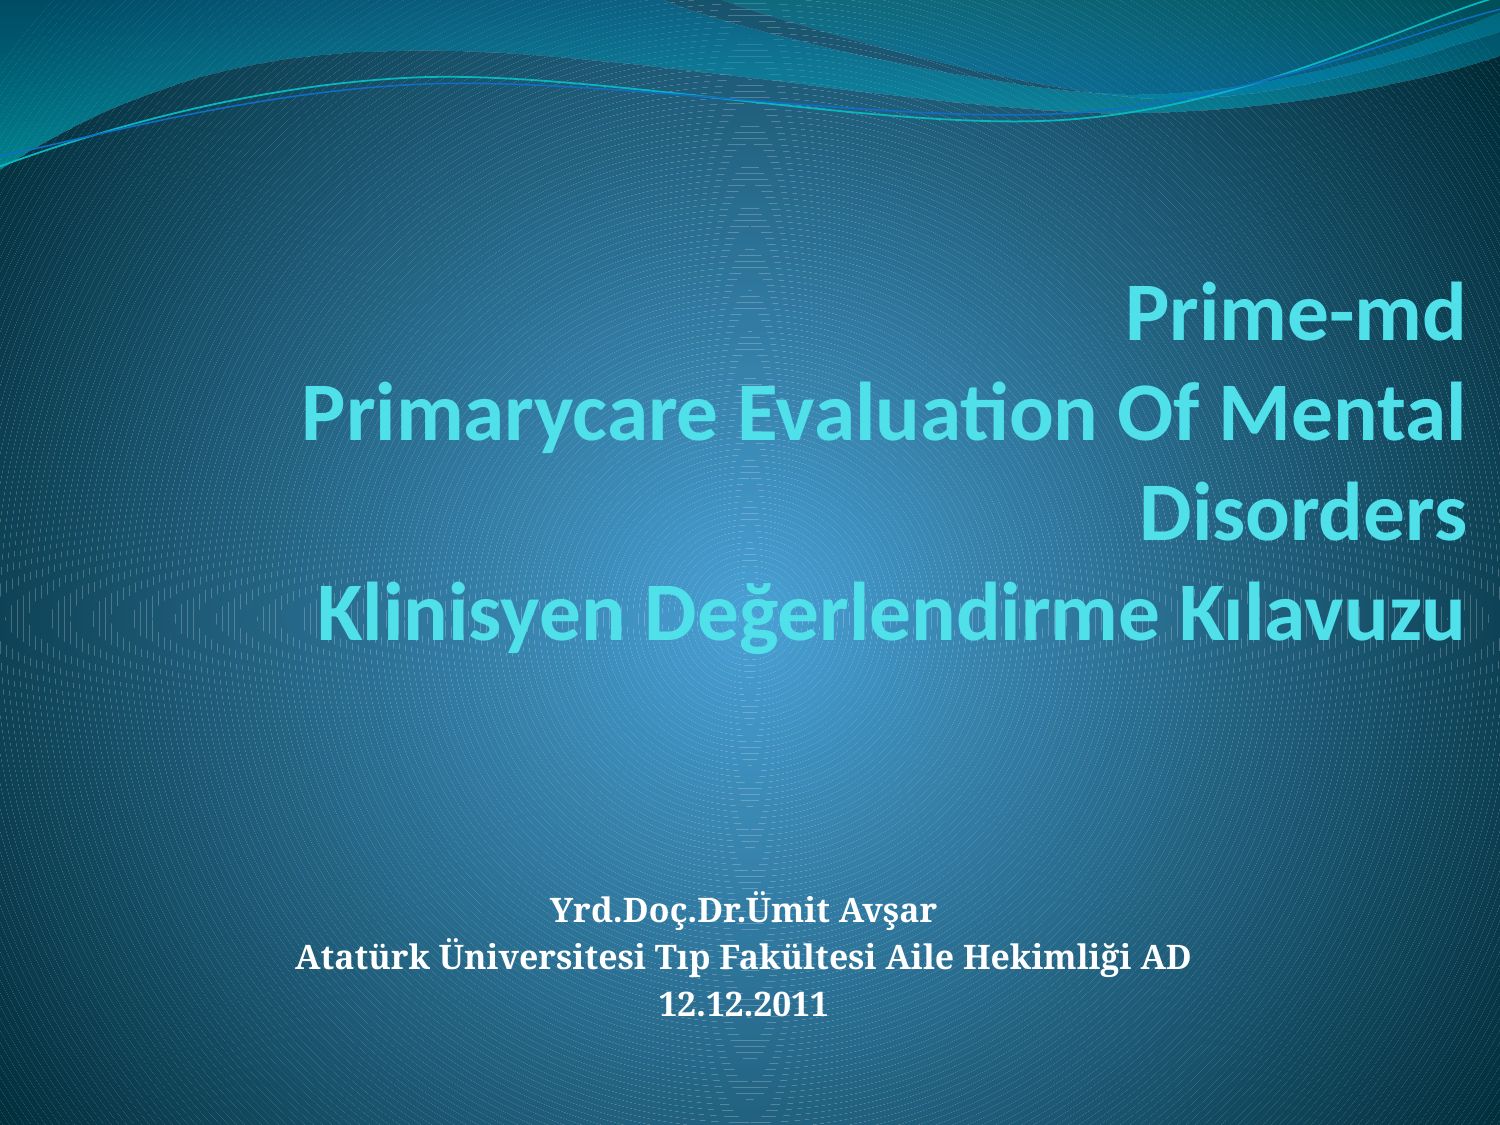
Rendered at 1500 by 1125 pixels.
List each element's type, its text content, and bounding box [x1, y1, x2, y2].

title Prime-md Primarycare Evaluation Of Mental Disorders Klinisyen Değerlendirme Kılavuzu [88, 101, 1471, 657]
subtitle Yrd.Doç.Dr.Ümit Avşar Atatürk Üniversitesi Tıp Fakültesi Aile Hekimliği AD 12.12.2011 [53, 881, 1441, 1032]
